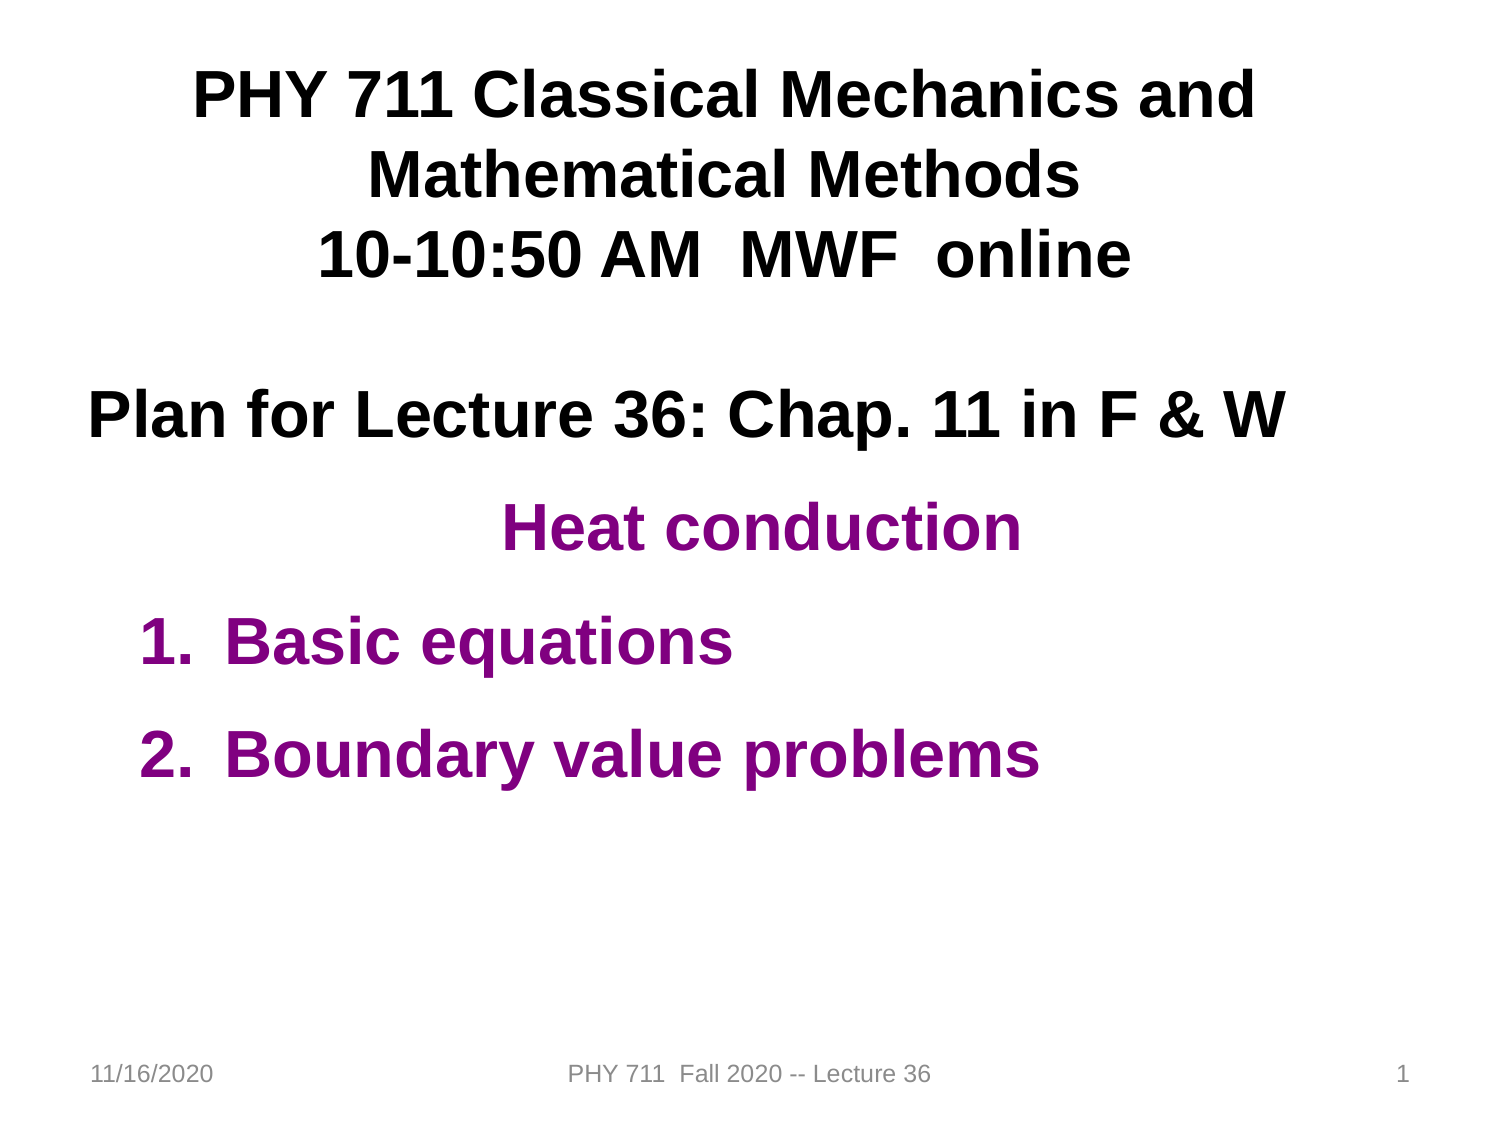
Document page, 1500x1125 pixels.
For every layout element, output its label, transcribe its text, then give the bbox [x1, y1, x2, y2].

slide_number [75, 1042, 425, 1103]
slide_number 1 [1074, 1042, 1425, 1103]
footer PHY 711 Fall 2020 -- Lecture 36 [512, 1042, 988, 1103]
text_box PHY 711 Classical Mechanics and Mathematical Methods 10-10:50 AM MWF online Plan for Lecture 36: Chap. 11 in F & W Heat conduction Basic equations Boundary value problems [49, 43, 1400, 912]
